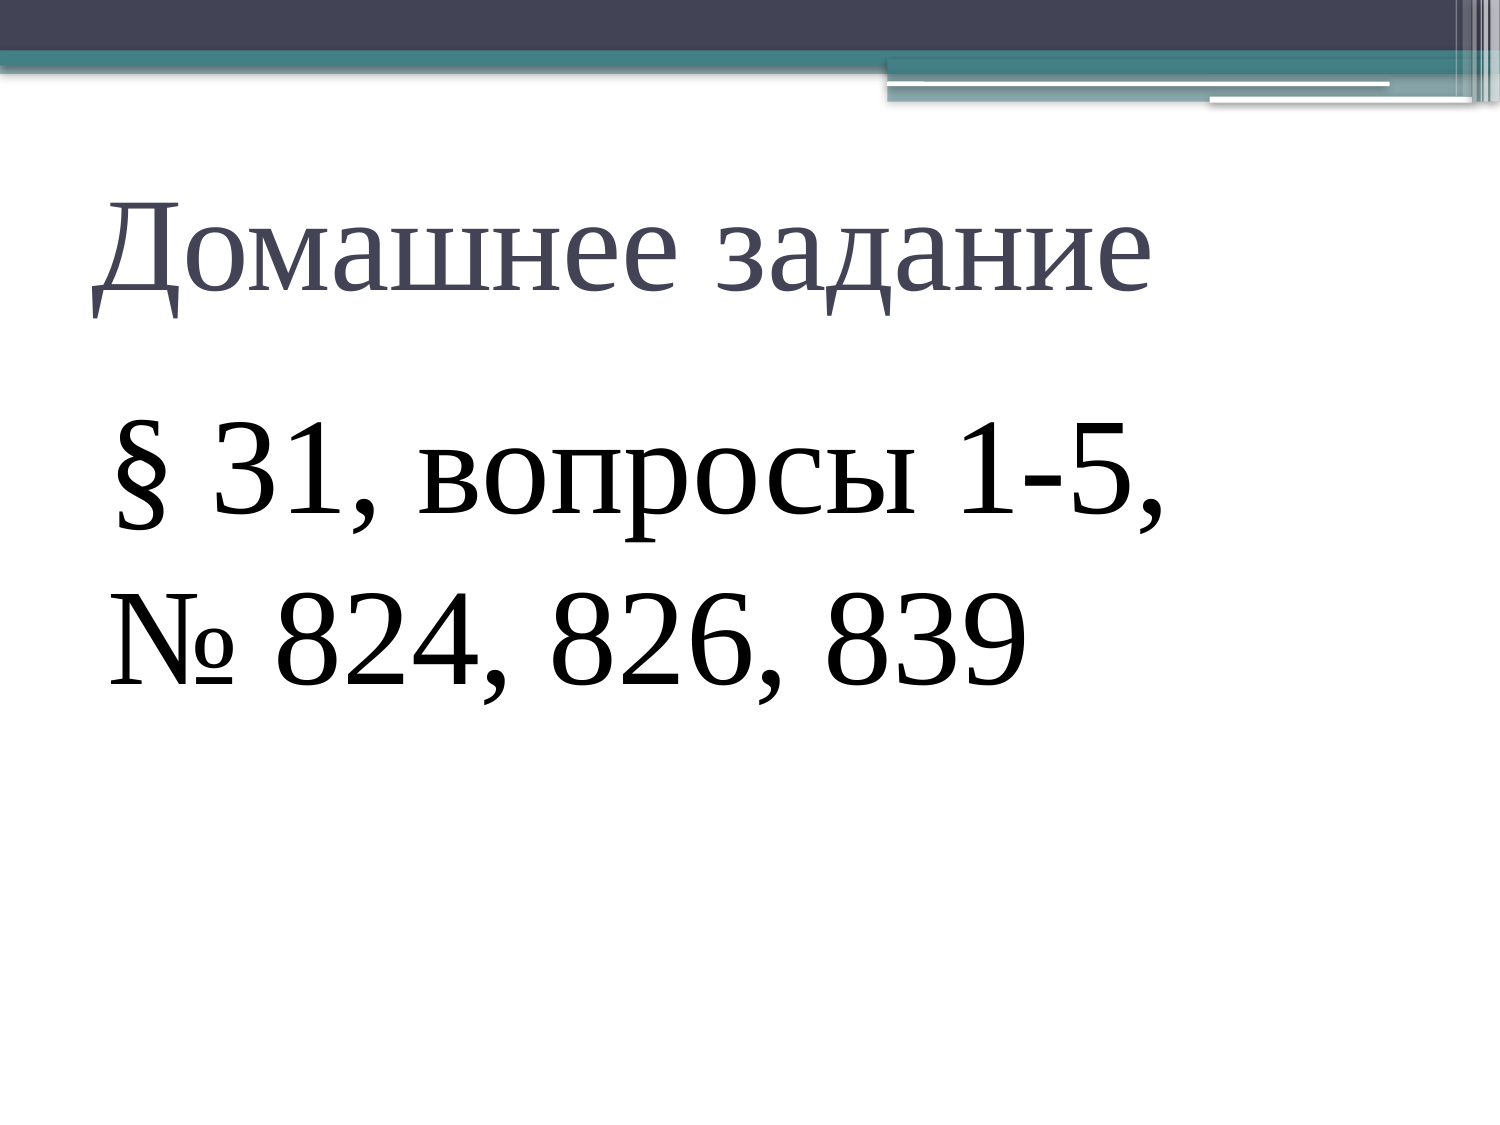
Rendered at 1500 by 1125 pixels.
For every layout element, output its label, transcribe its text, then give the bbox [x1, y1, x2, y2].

list § 31, вопросы 1-5, № 824, 826, 839 [75, 368, 1425, 1079]
title Домашнее задание [76, 149, 1427, 324]
